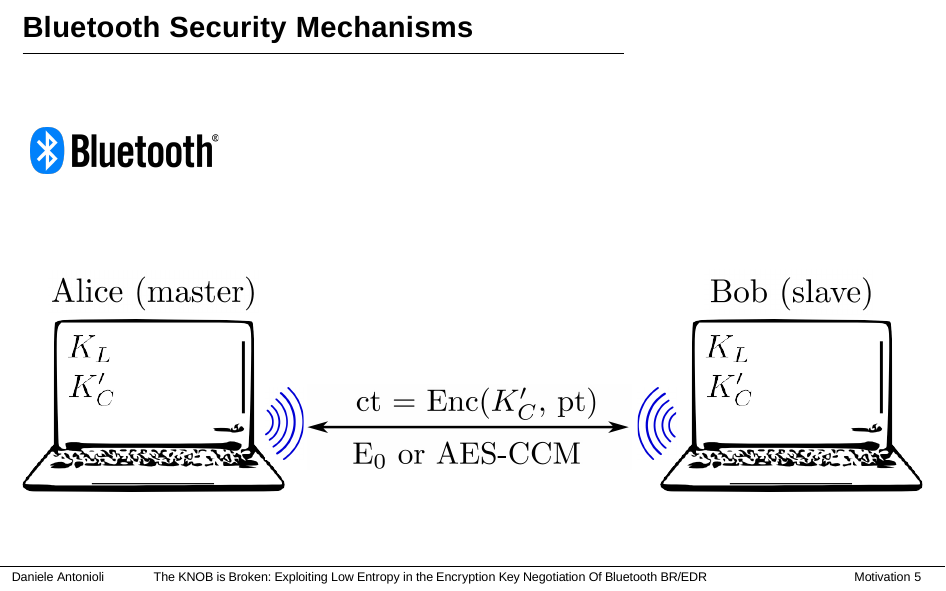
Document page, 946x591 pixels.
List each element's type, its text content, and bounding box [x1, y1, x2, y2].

text_box [68, 335, 110, 362]
text_box [660, 319, 923, 492]
text_box [705, 335, 748, 362]
slide_number The KNOB is Broken: Exploiting Low Entropy in the Encryption Key Negotiation Of Bluetooth BR/EDR [151, 567, 716, 591]
text_box [30, 127, 219, 174]
text_box [22, 319, 285, 492]
text_box [637, 387, 677, 460]
text_box [69, 373, 114, 406]
text_box [707, 373, 752, 406]
footer Daniele Antonioli [9, 567, 108, 591]
text_box [265, 387, 303, 460]
picture [703, 268, 874, 316]
picture [48, 270, 259, 313]
text_box Bluetooth Security Mechanisms [20, 5, 478, 44]
text_box Motivation 5 [852, 567, 936, 585]
picture [307, 383, 632, 471]
